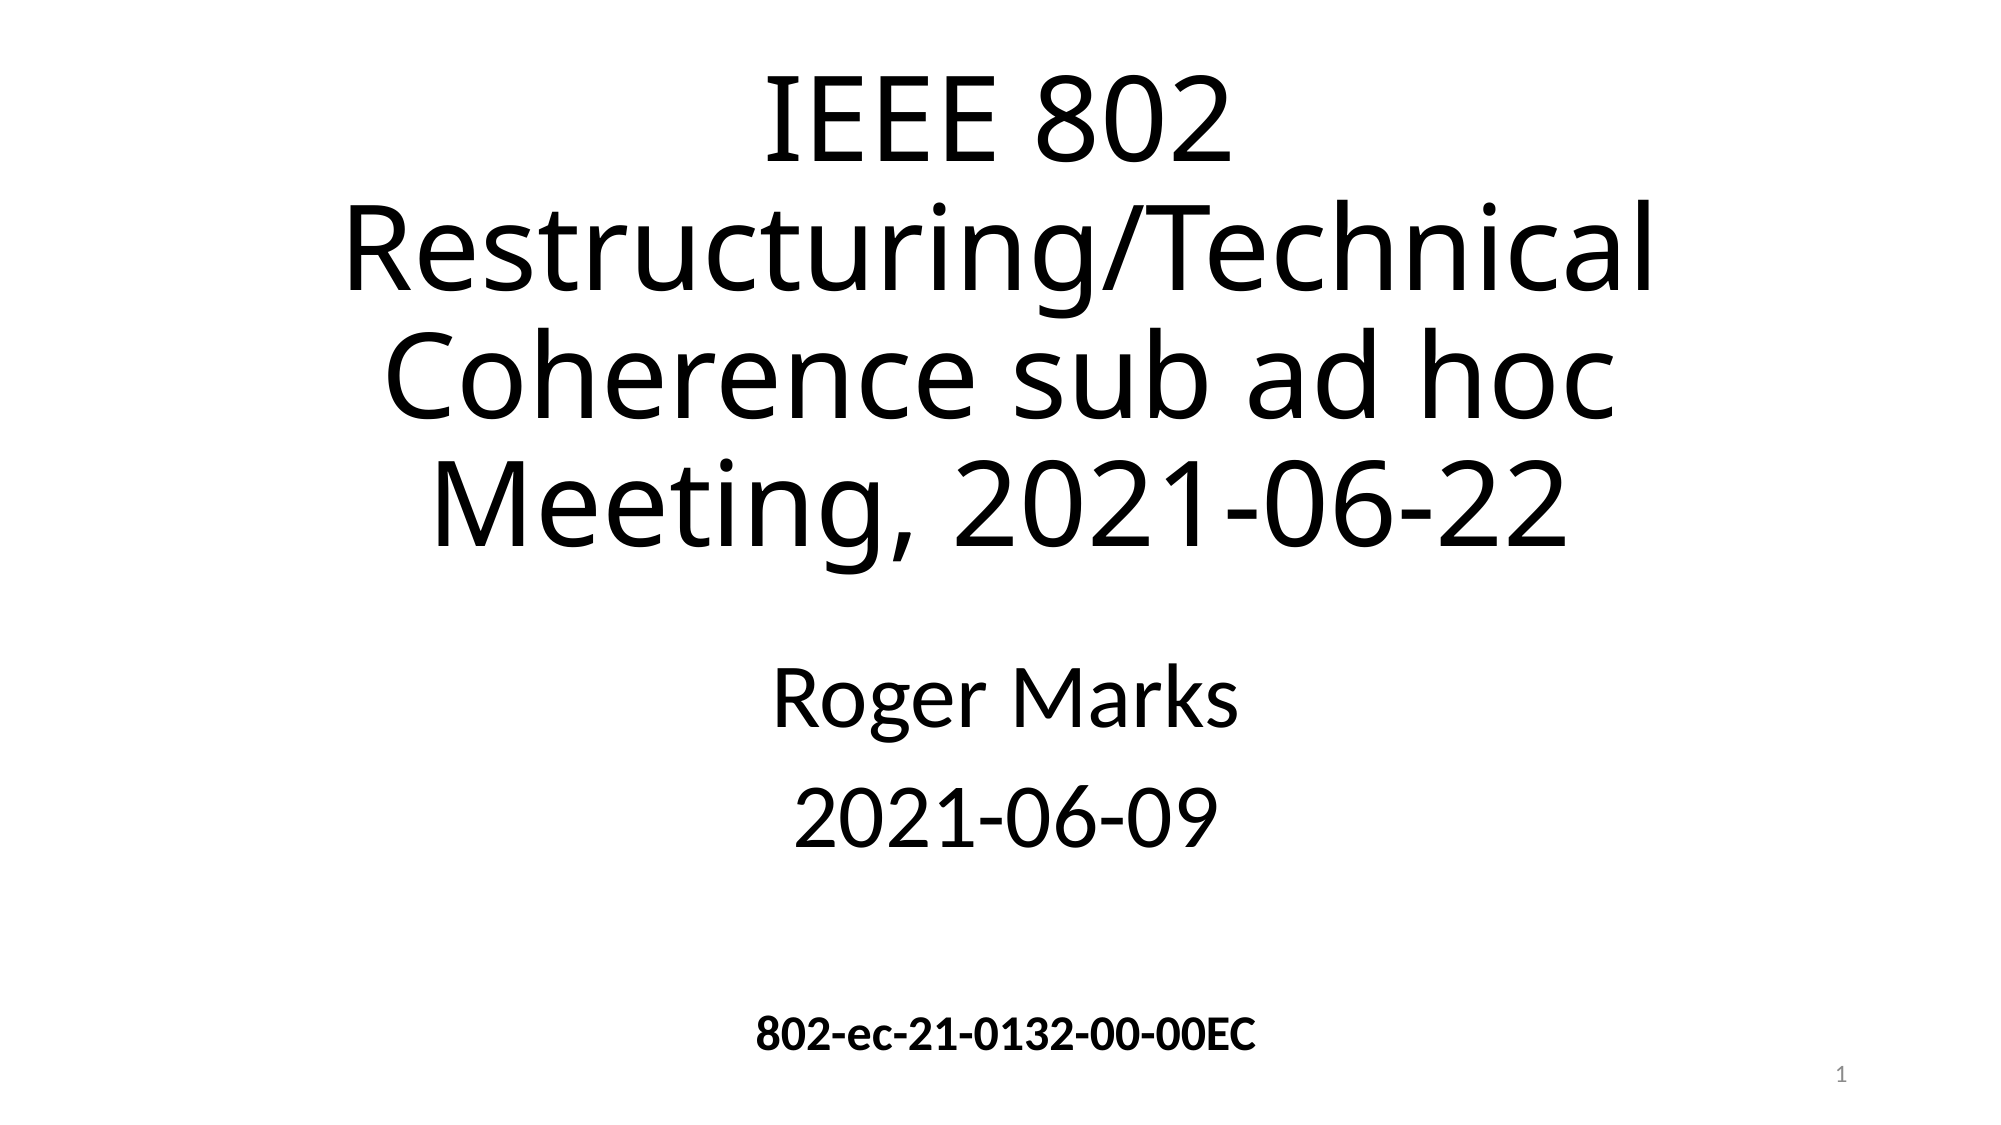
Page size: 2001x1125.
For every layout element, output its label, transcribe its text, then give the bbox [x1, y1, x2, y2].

title IEEE 802 Restructuring/Technical Coherence sub ad hoc Meeting, 2021-06-22 [249, 49, 1750, 580]
slide_number 1 [1412, 1042, 1863, 1103]
subtitle Roger Marks 2021-06-09 802-ec-21-0132-00-00EC [256, 640, 1757, 1076]
